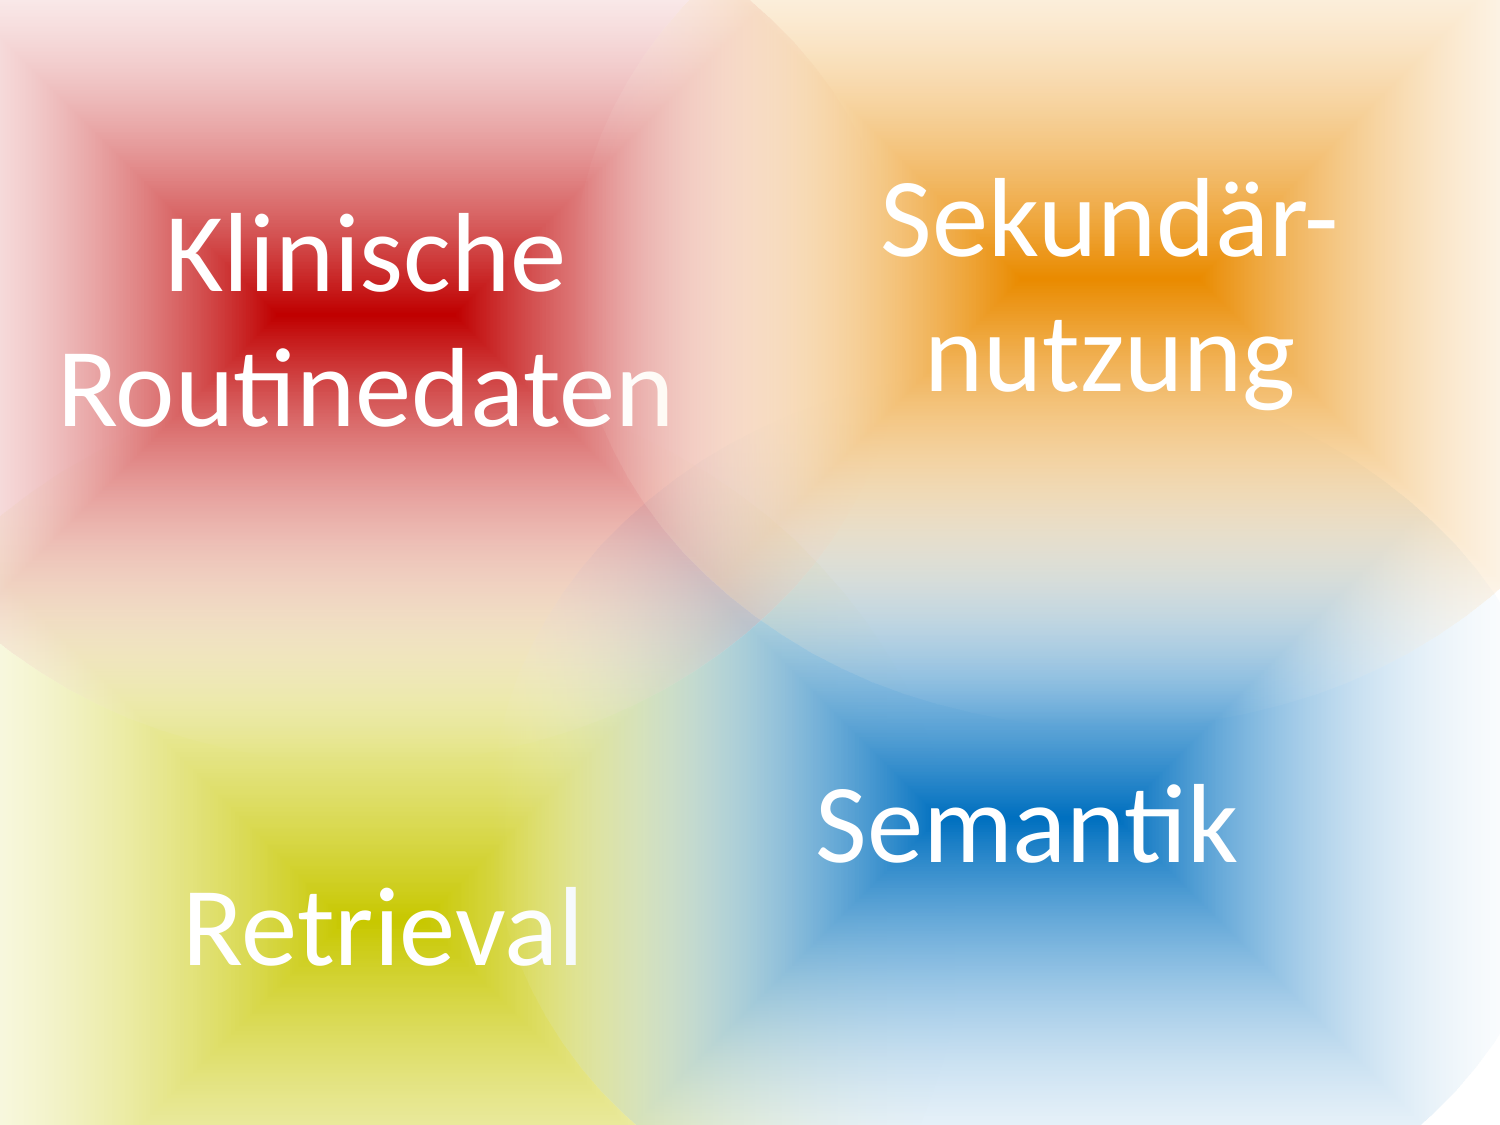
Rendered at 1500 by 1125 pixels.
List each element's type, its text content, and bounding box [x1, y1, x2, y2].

text_box Klinische Routinedaten [0, 0, 760, 764]
text_box Semantik [490, 594, 1500, 1125]
text_box Sekundär- nutzung [572, 0, 1500, 728]
text_box Retrieval [0, 644, 634, 1125]
